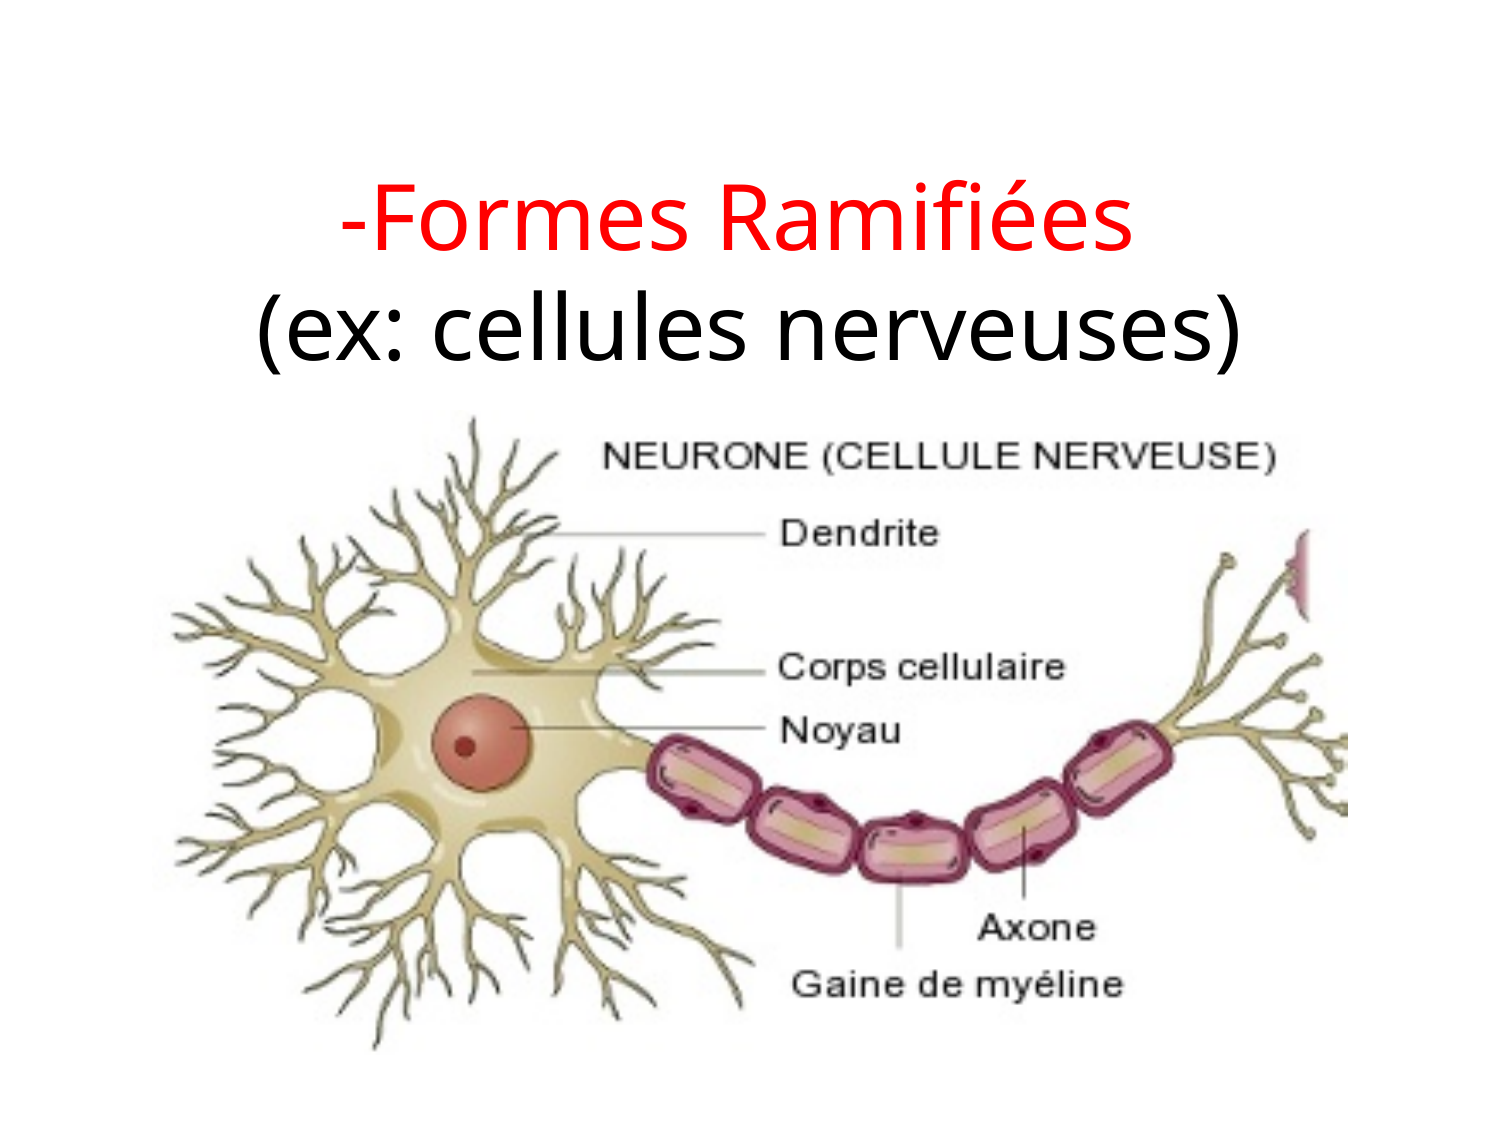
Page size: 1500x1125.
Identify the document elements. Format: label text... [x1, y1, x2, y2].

title -Formes Ramifiées (ex: cellules nerveuses) [75, 45, 1425, 1043]
picture [152, 409, 1348, 1055]
